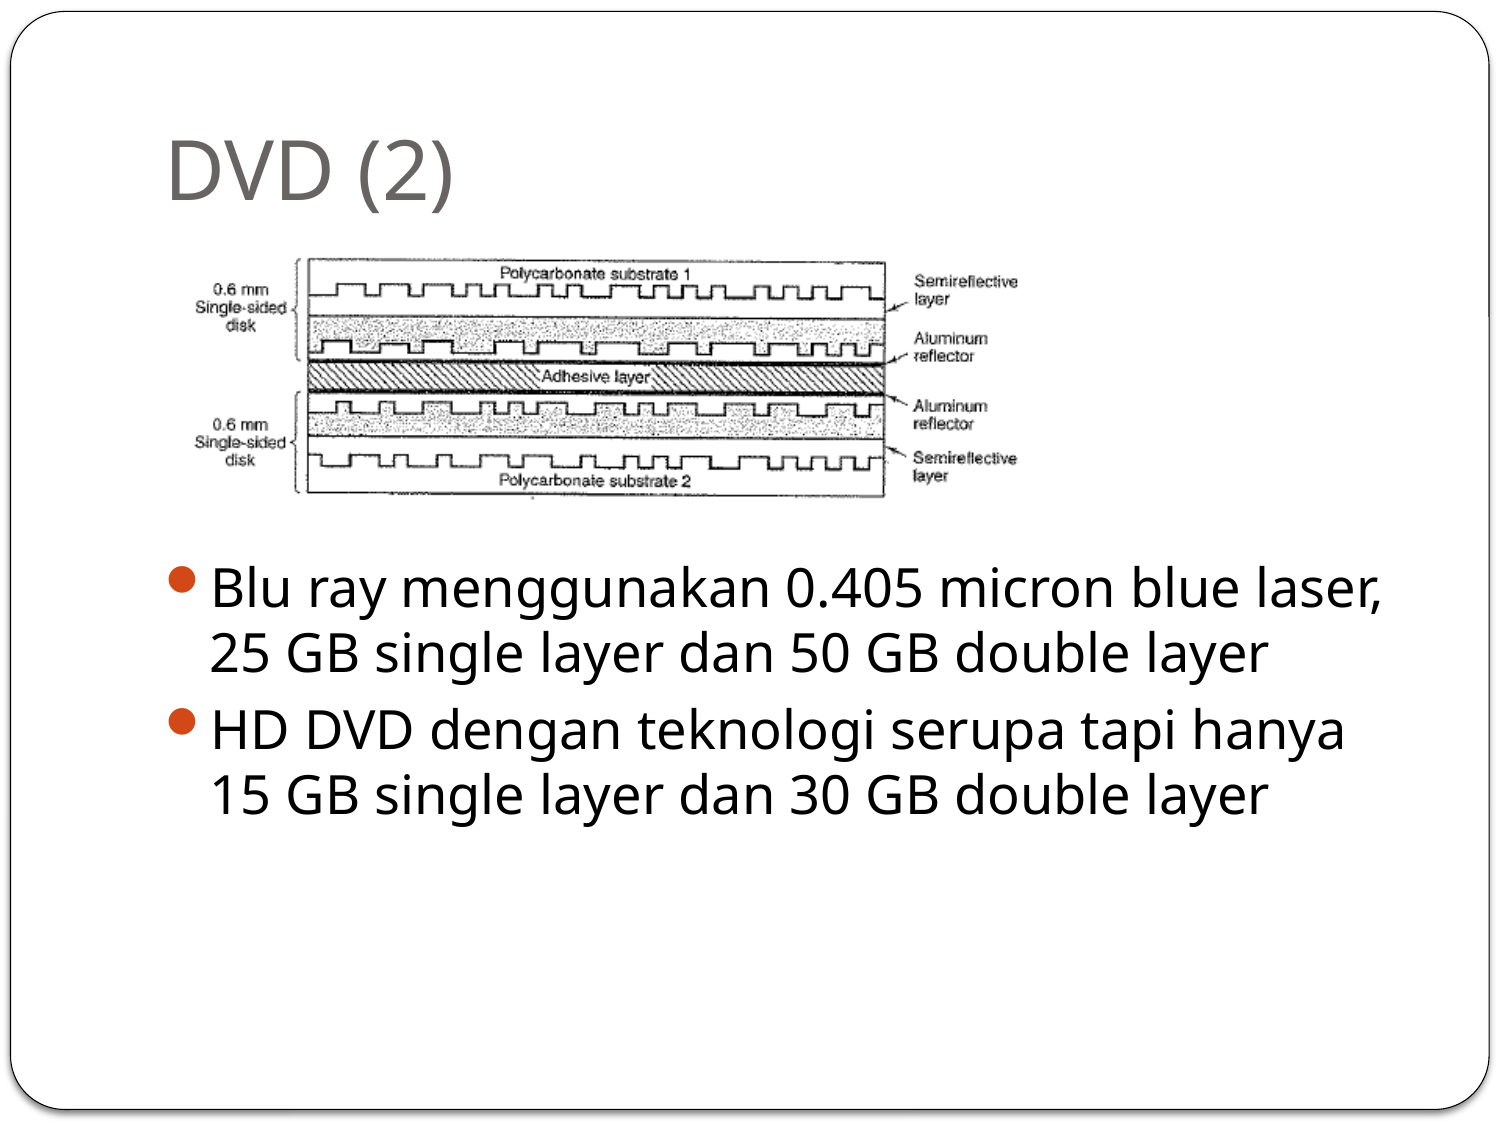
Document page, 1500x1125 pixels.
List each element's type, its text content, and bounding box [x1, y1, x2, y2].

title DVD (2) [150, 45, 1425, 233]
list Blu ray menggunakan 0.405 micron blue laser, 25 GB single layer dan 50 GB double layer HD DVD dengan teknologi serupa tapi hanya 15 GB single layer dan 30 GB double layer [150, 237, 1425, 988]
picture [187, 249, 1030, 504]
